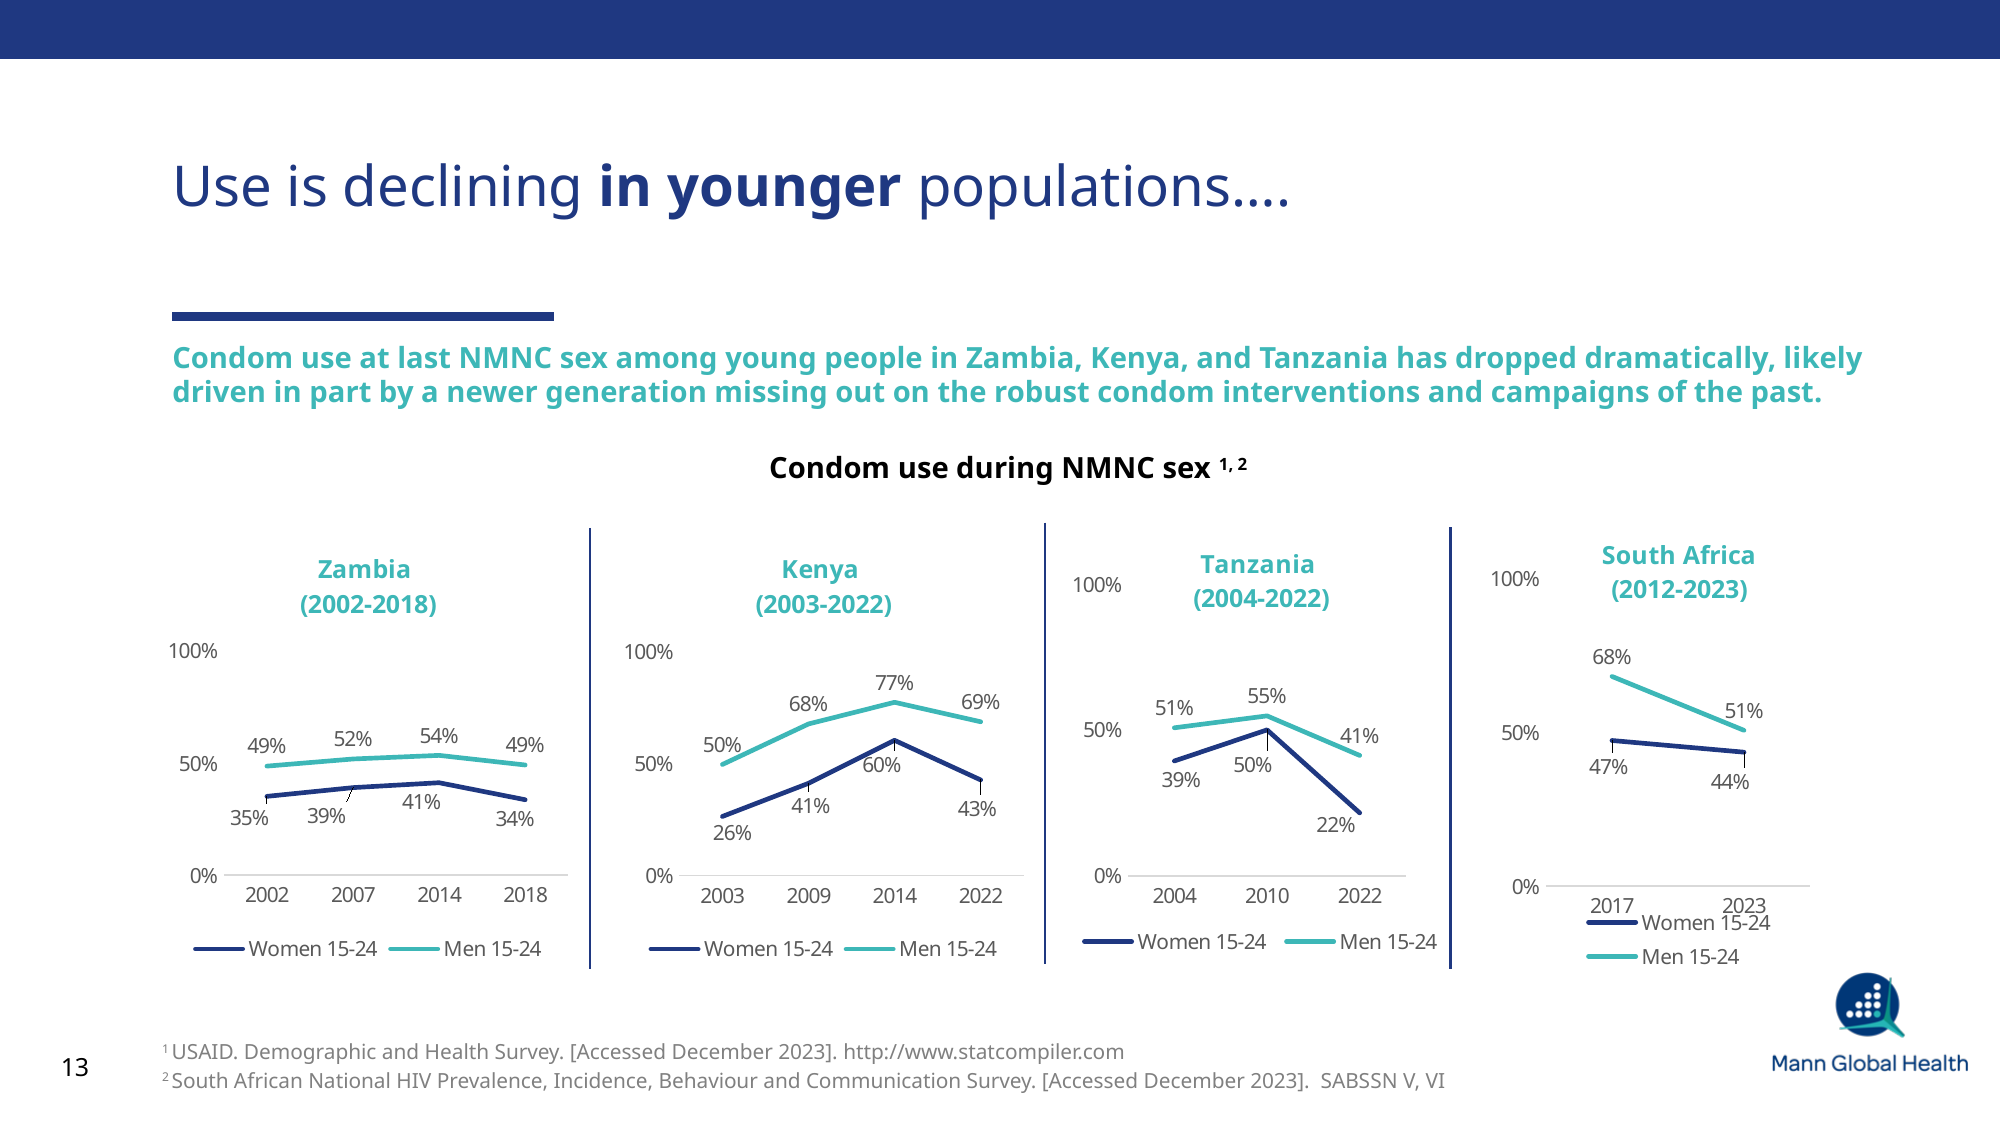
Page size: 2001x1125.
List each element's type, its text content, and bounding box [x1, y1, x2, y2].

chart [1488, 513, 1871, 977]
chart [615, 527, 1033, 970]
chart [1070, 522, 1453, 964]
text_box 1 USAID. Demographic and Health Survey. [Accessed December 2023]. http://www.statcompiler.com 2 South African National HIV Prevalence, Incidence, Behaviour and Communication Survey. [Accessed December 2023]. SABSSN V, VI [161, 1038, 1560, 1093]
picture [1759, 954, 1981, 1090]
text_box Use is declining in younger populations…. [172, 136, 1668, 320]
text_box 13 [46, 1043, 157, 1093]
chart [159, 527, 577, 970]
text_box Condom use at last NMNC sex among young people in Zambia, Kenya, and Tanzania has dropped dramatically, likely driven in part by a newer generation missing out on the robust condom interventions and campaigns of the past. [172, 338, 1899, 409]
text_box [0, 0, 2000, 59]
text_box Condom use during NMNC sex 1, 2 [161, 442, 1855, 492]
